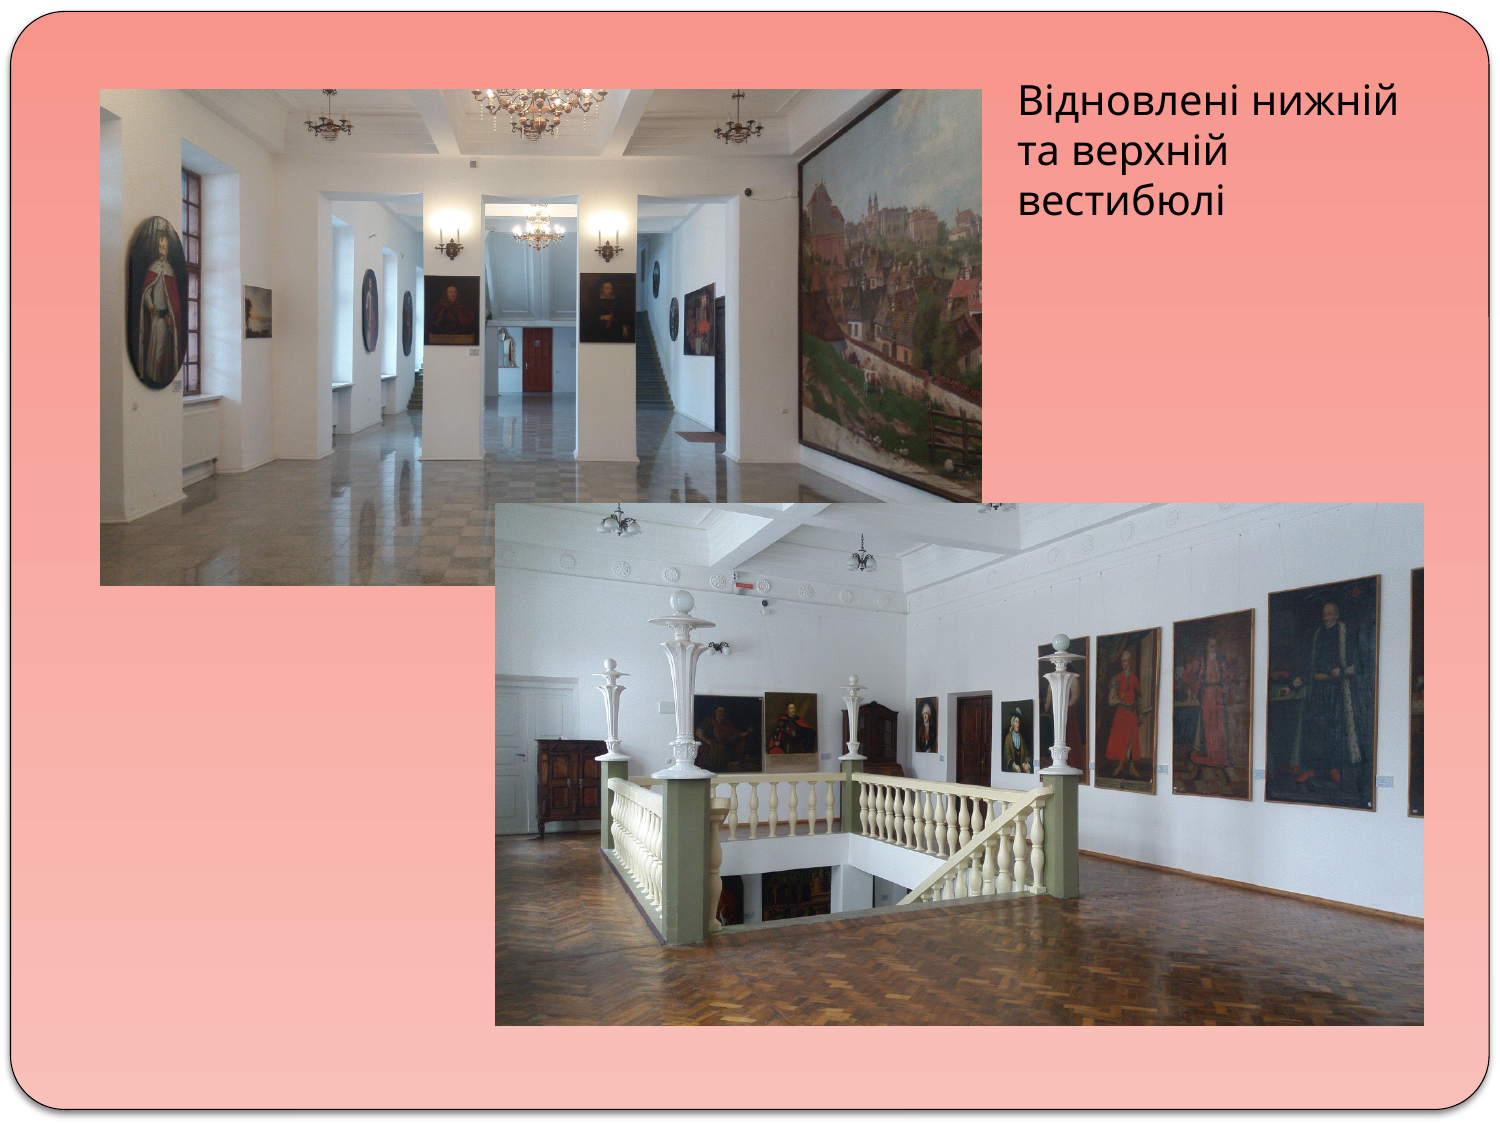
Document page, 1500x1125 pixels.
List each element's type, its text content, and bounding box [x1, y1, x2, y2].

text_box Відновлені нижній та верхній вестибюлі [1002, 66, 1416, 232]
picture [495, 503, 1424, 1026]
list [100, 89, 983, 587]
